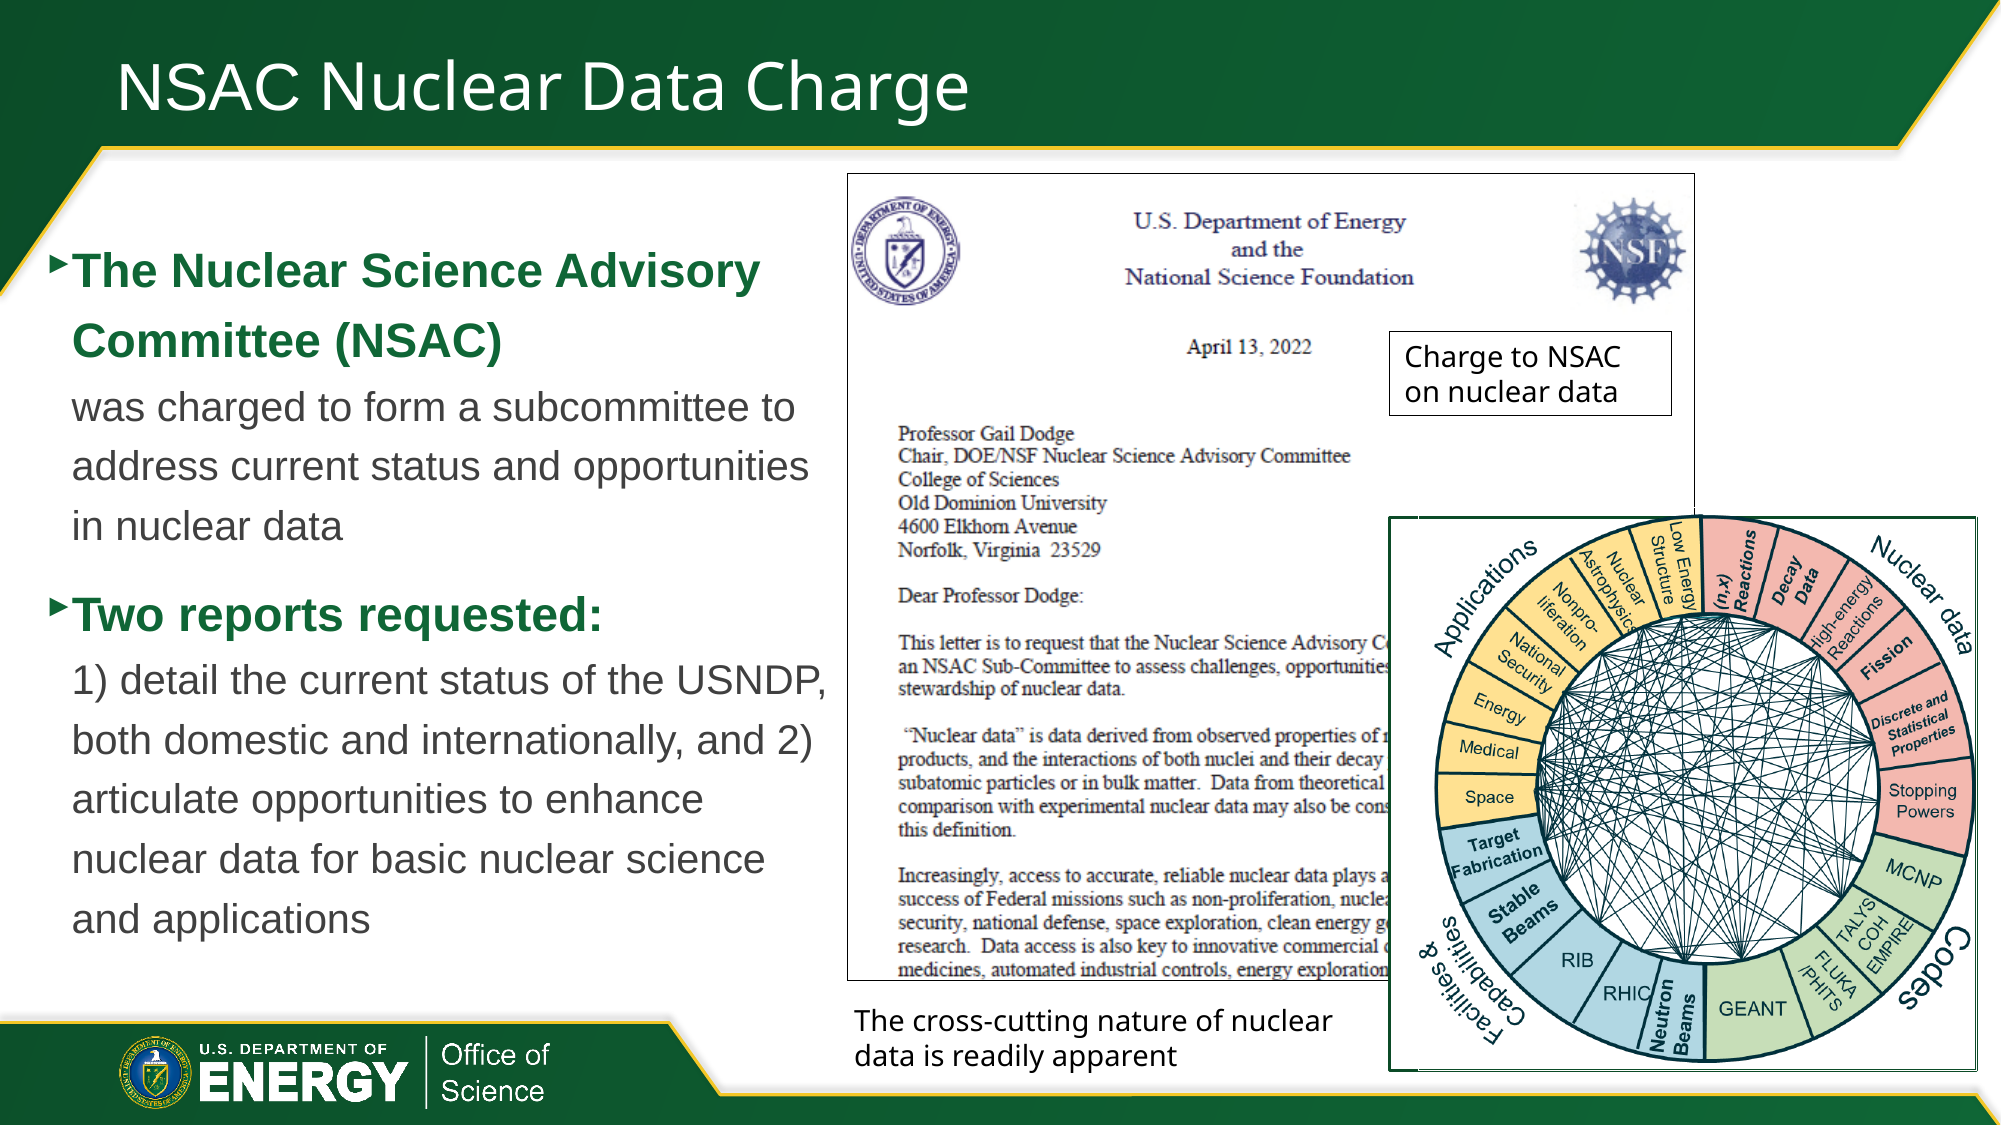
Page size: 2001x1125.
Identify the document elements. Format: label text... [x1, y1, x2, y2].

picture [119, 1095, 550, 1109]
text_box The cross-cutting nature of nuclear data is readily apparent [839, 994, 1398, 1080]
picture [847, 172, 1977, 1071]
list The Nuclear Science Advisory Committee (NSAC) was charged to form a subcommittee to address current status and opportunities in nuclear data Two reports requested: 1) detail the current status of the USNDP, both domestic and internationally, and 2) articulate opportunities to enhance nuclear data for basic nuclear science and applications [23, 220, 848, 1095]
text_box [1388, 991, 1411, 1072]
title NSAC Nuclear Data Charge [101, 15, 2000, 163]
